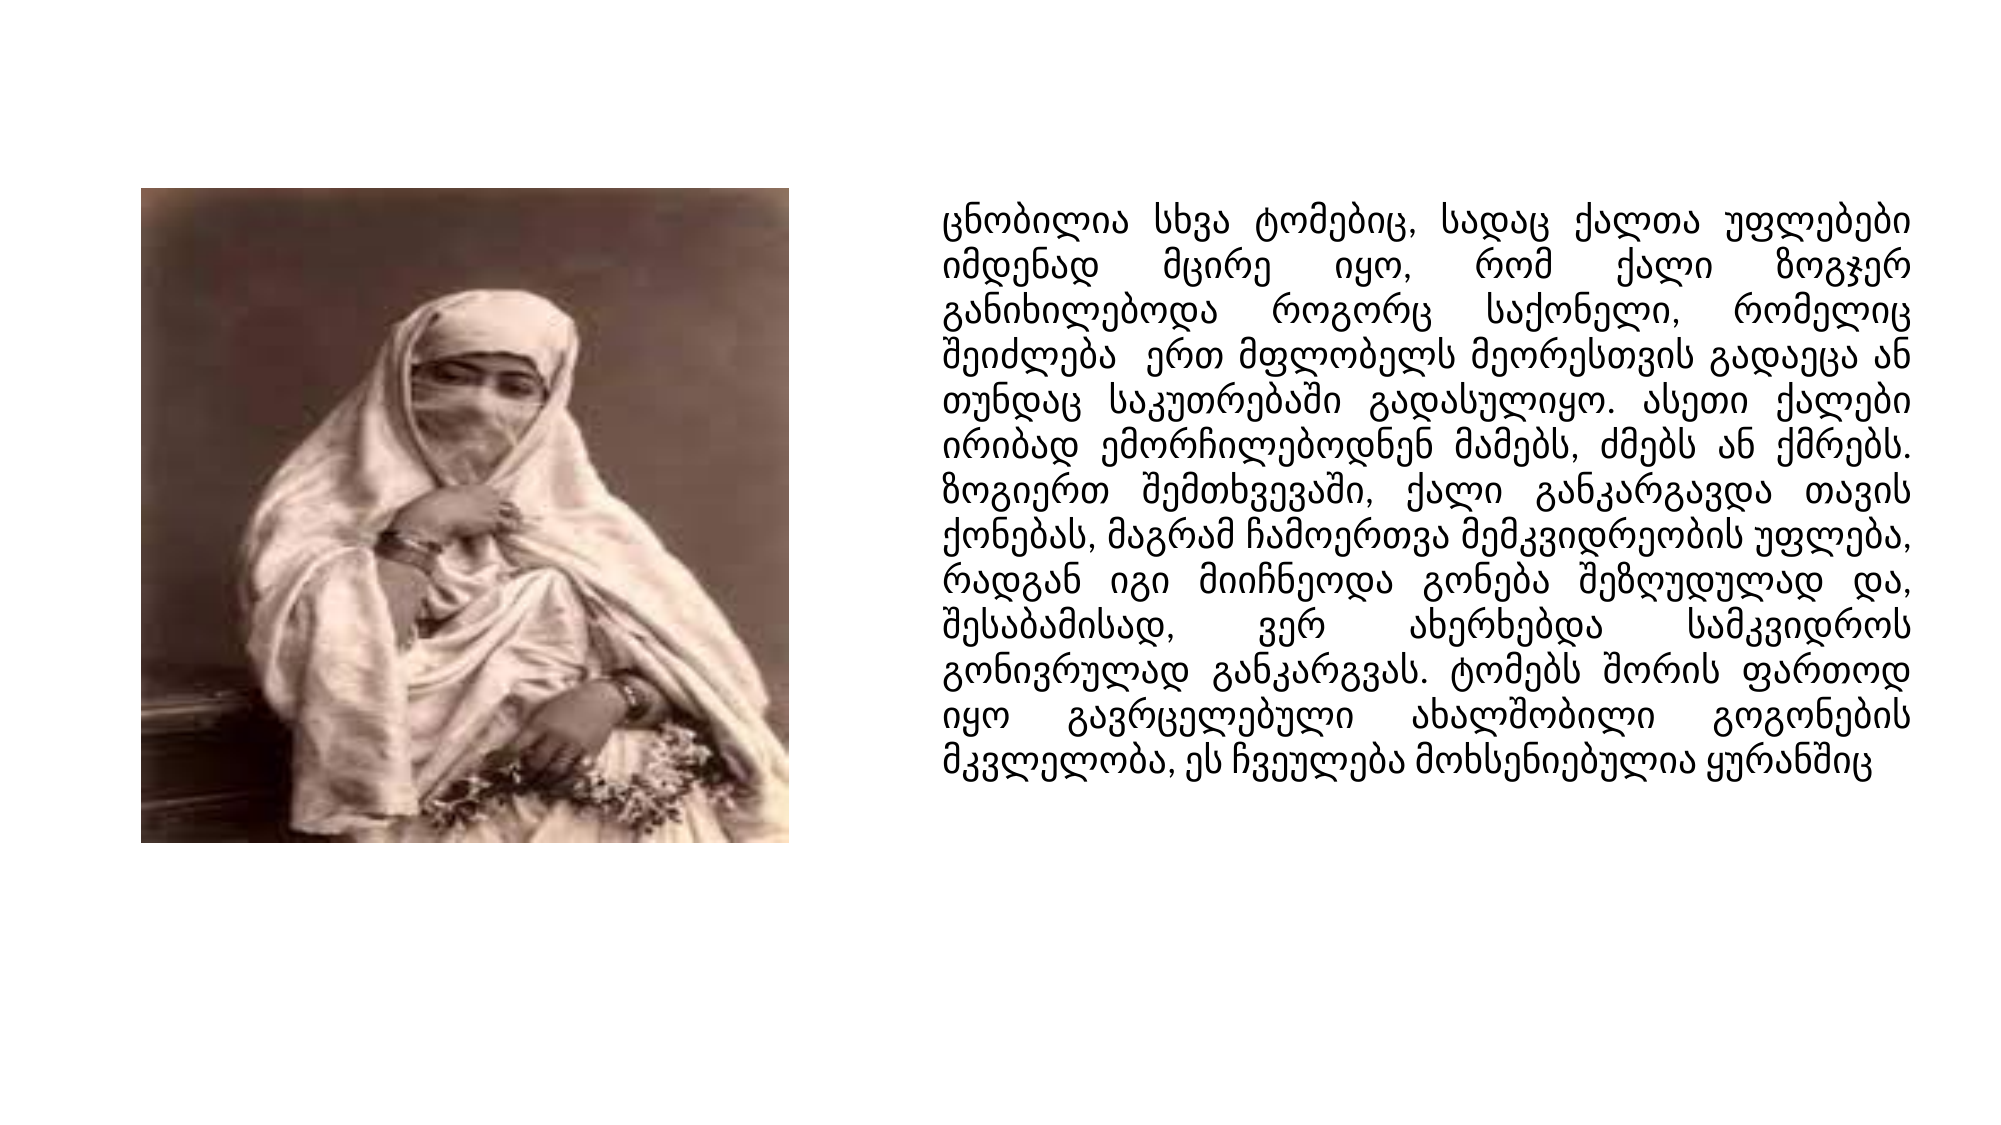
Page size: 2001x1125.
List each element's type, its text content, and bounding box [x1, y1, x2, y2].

picture [141, 188, 789, 843]
text_box ცნობილია სხვა ტომებიც, სადაც ქალთა უფლებები იმდენად მცირე იყო, რომ ქალი ზოგჯერ განიხილებოდა როგორც საქონელი, რომელიც შეიძლება ერთ მფლობელს მეორესთვის გადაეცა ან თუნდაც საკუთრებაში გადასულიყო. ასეთი ქალები ირიბად ემორჩილებოდნენ მამებს, ძმებს ან ქმრებს. ზოგიერთ შემთხვევაში, ქალი განკარგავდა თავის ქონებას, მაგრამ ჩამოერთვა მემკვიდრეობის უფლება, რადგან იგი მიიჩნეოდა გონება შეზღუდულად და, შესაბამისად, ვერ ახერხებდა სამკვიდროს გონივრულად განკარგვას. ტომებს შორის ფართოდ იყო გავრცელებული ახალშობილი გოგონების მკვლელობა, ეს ჩვეულება მოხსენიებულია ყურანშიც [927, 188, 1928, 788]
